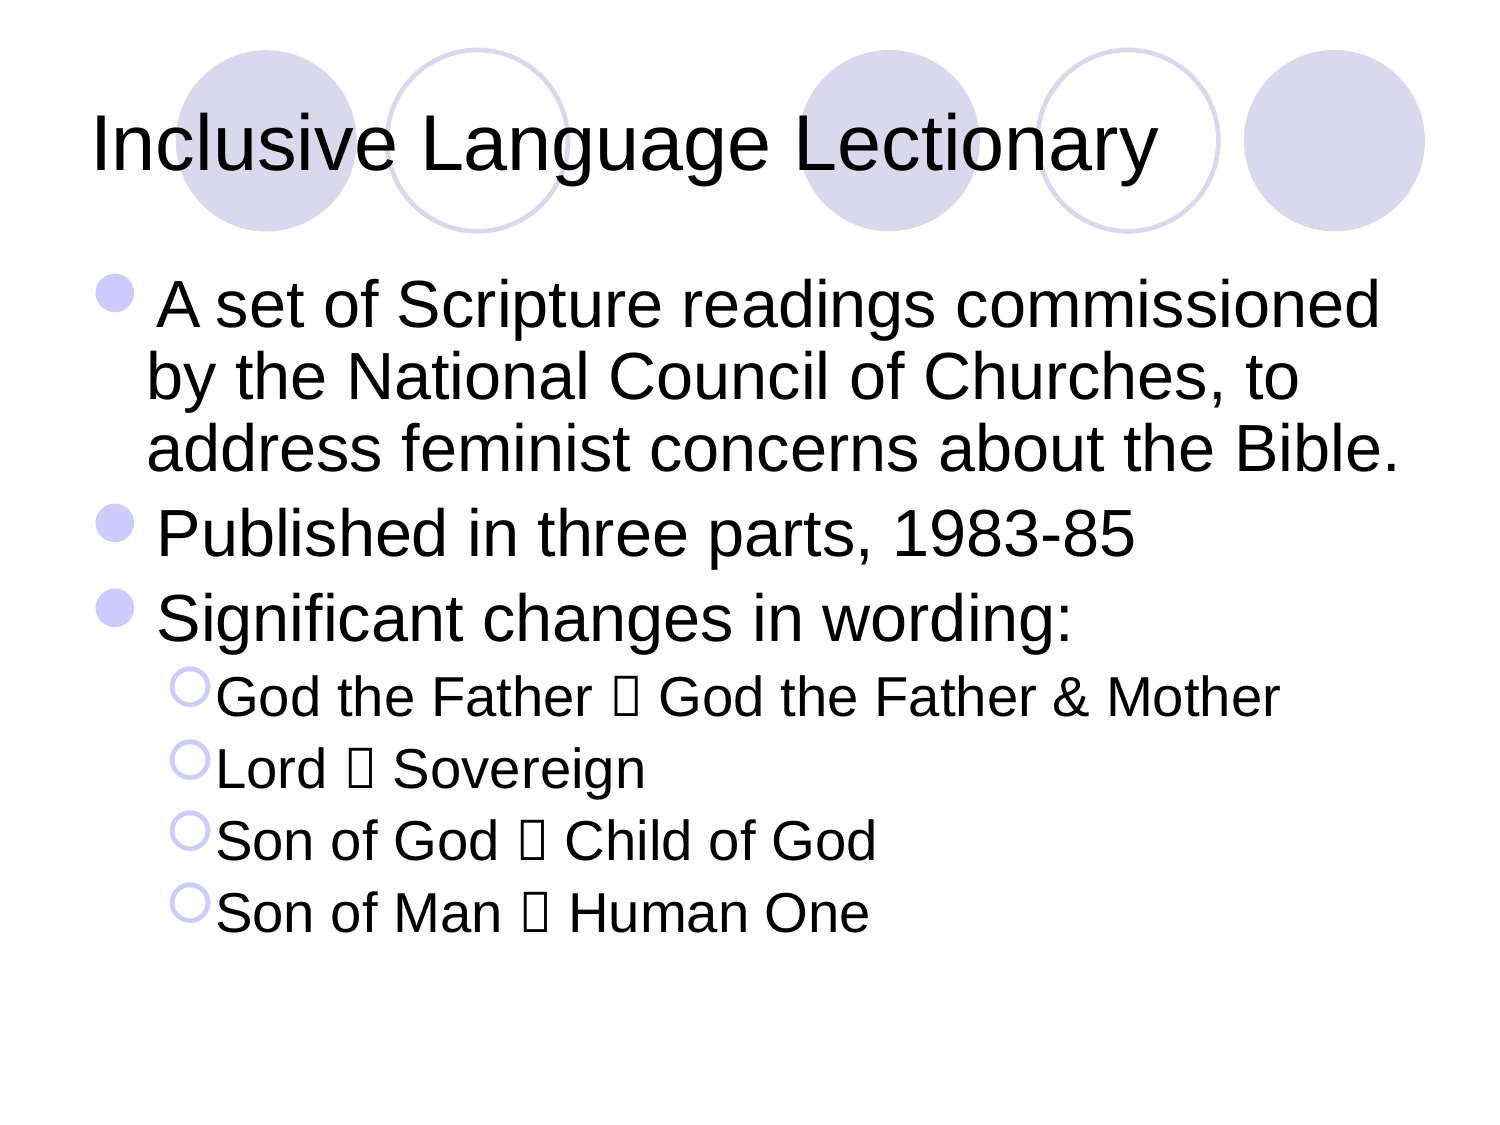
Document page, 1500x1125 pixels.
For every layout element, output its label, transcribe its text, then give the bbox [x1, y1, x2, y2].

title Inclusive Language Lectionary [75, 45, 1425, 233]
list A set of Scripture readings commissioned by the National Council of Churches, to address feminist concerns about the Bible. Published in three parts, 1983-85 Significant changes in wording: God the Father  God the Father & Mother Lord  Sovereign Son of God  Child of God Son of Man  Human One [75, 262, 1425, 1006]
